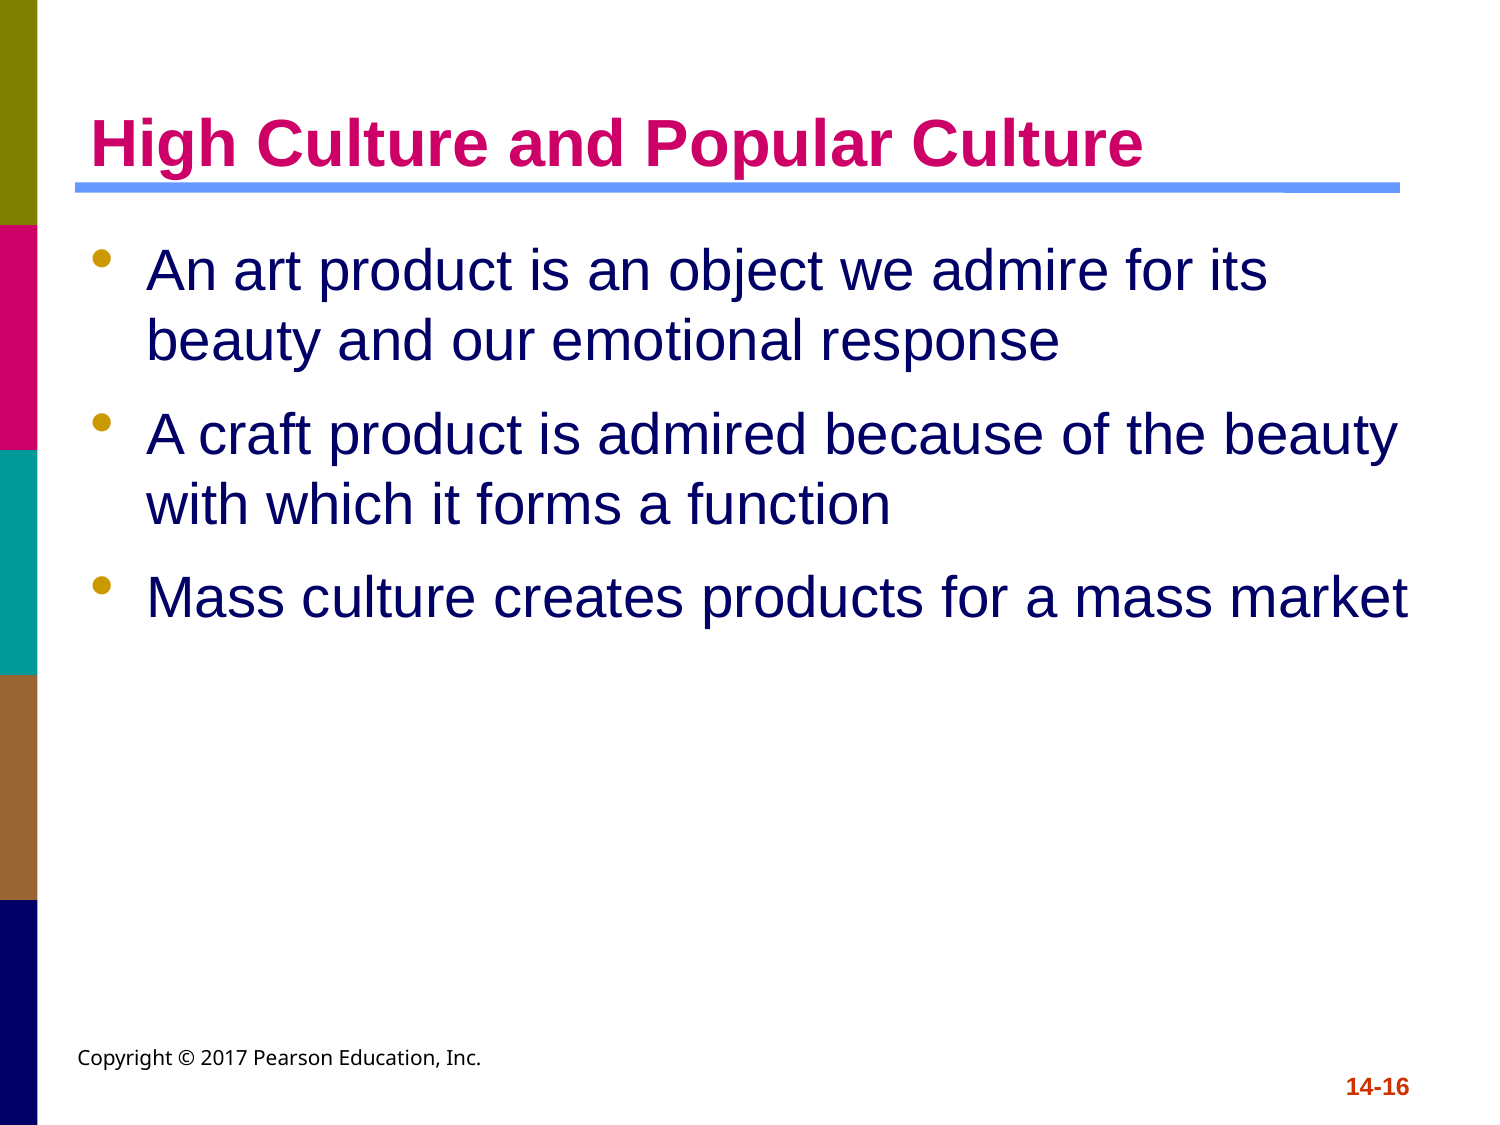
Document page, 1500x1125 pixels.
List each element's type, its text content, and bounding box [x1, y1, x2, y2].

title High Culture and Popular Culture [74, 45, 1426, 188]
footer Copyright © 2017 Pearson Education, Inc. [62, 1037, 1013, 1125]
slide_number 14-16 [1074, 1062, 1426, 1101]
list An art product is an object we admire for its beauty and our emotional response A craft product is admired because of the beauty with which it forms a function Mass culture creates products for a mass market [74, 224, 1426, 1006]
